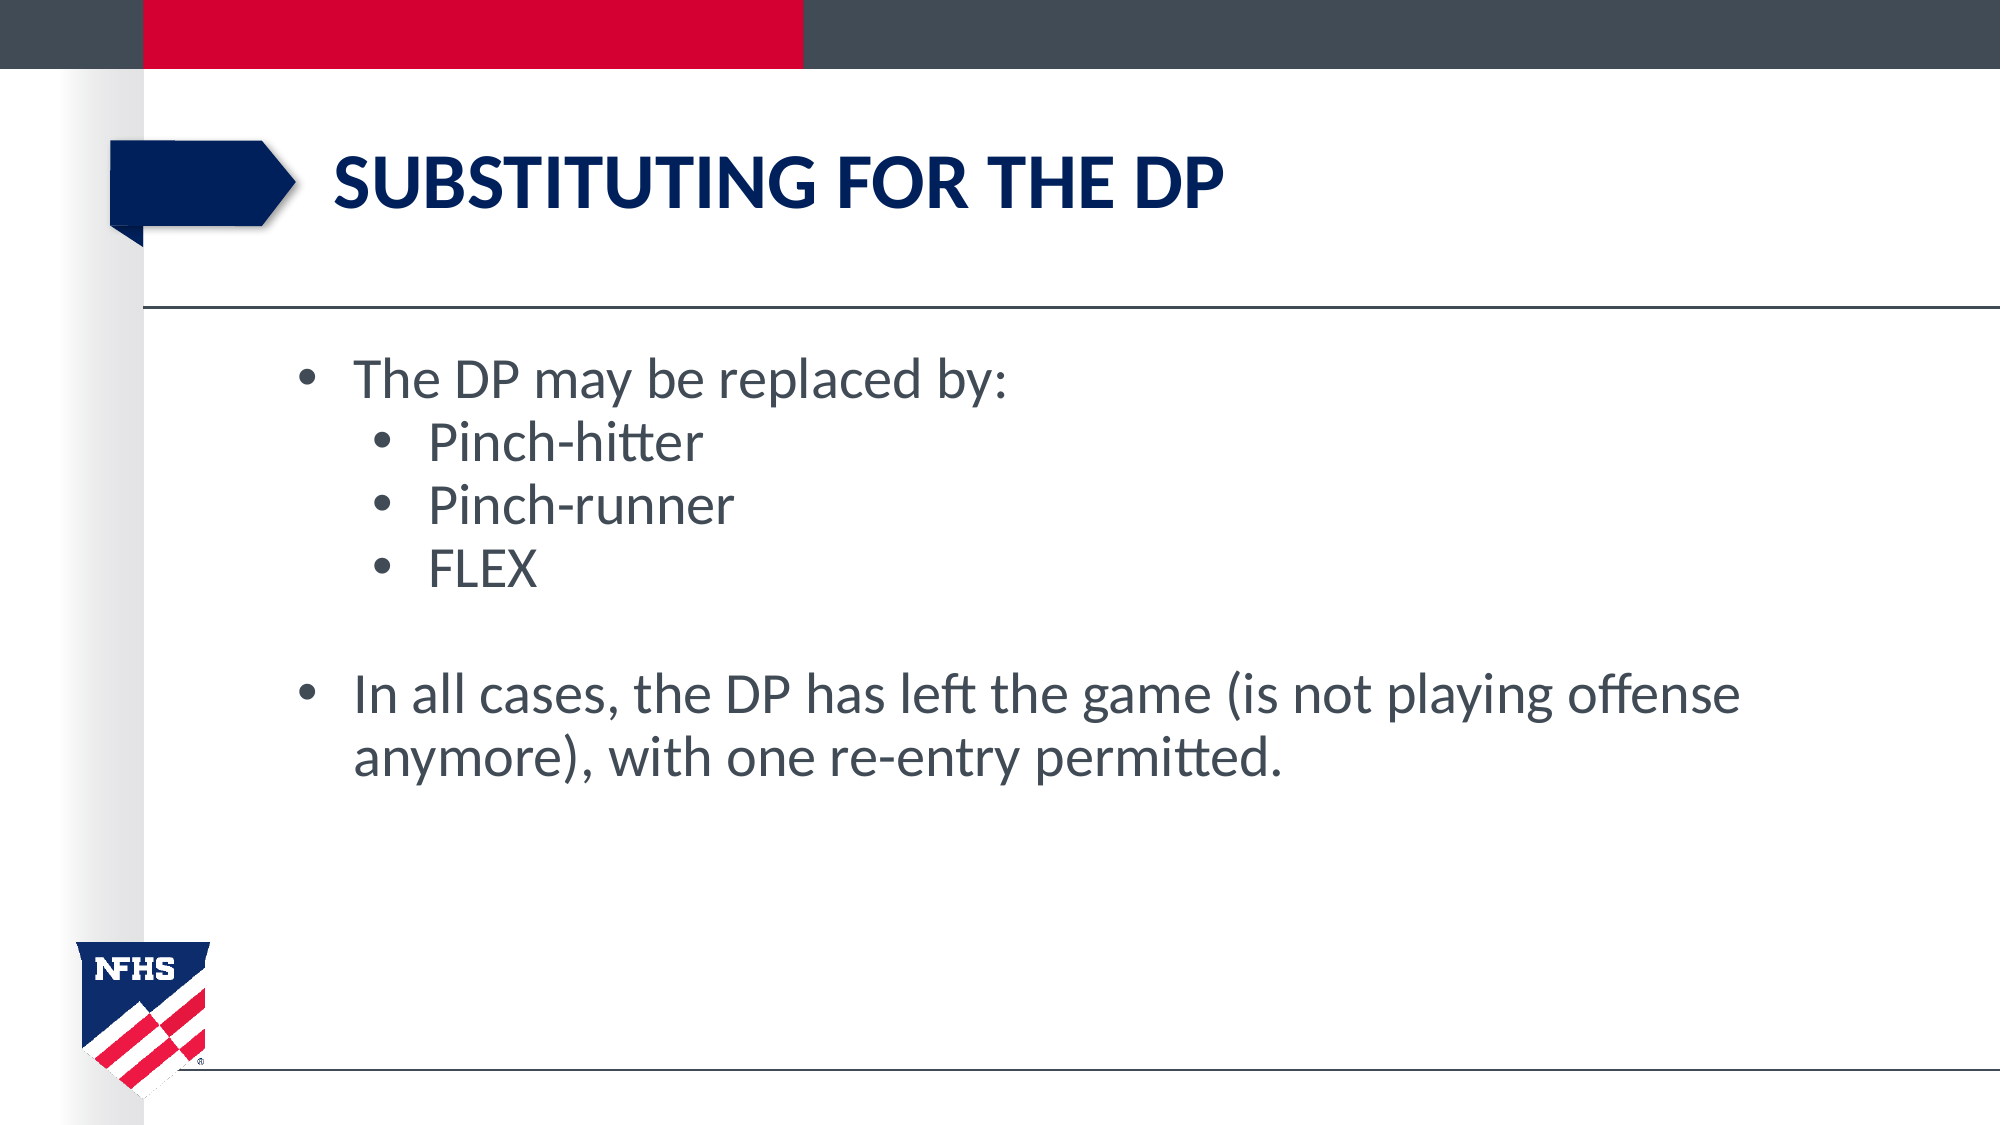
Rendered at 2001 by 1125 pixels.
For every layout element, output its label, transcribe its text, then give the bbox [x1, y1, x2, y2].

text_box The DP may be replaced by: Pinch-hitter Pinch-runner FLEX In all cases, the DP has left the game (is not playing offense anymore), with one re-entry permitted. [282, 340, 1820, 797]
picture [76, 942, 210, 1099]
title Substituting for the dp [318, 85, 1964, 285]
